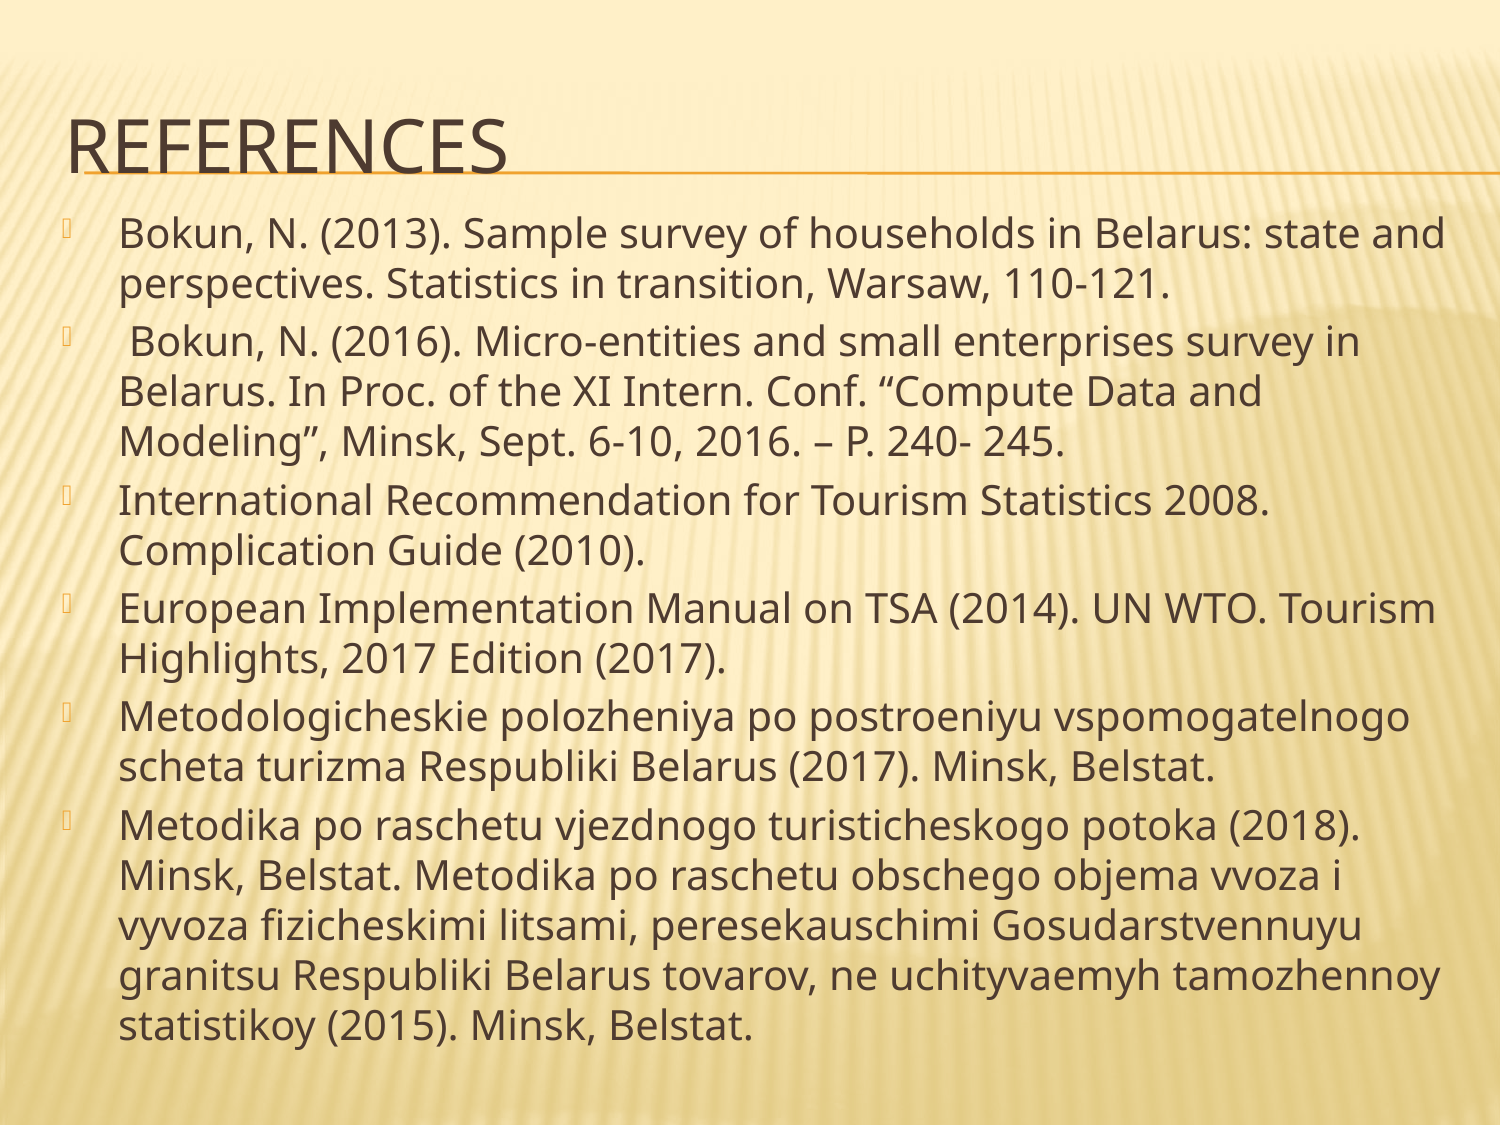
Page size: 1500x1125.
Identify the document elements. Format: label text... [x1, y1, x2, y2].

list Bokun, N. (2013). Sample survey of households in Belarus: state and perspectives. Statistics in transition, Warsaw, 110-121. Bokun, N. (2016). Micro-entities and small enterprises survey in Belarus. In Proc. of the XI Intern. Conf. “Compute Data and Modeling”, Minsk, Sept. 6-10, 2016. – P. 240- 245. International Recommendation for Tourism Statistics 2008. Complication Guide (2010). European Implementation Manual on TSA (2014). UN WTO. Tourism Highlights, 2017 Edition (2017). Metodologicheskie polozheniya po postroeniyu vspomogatelnogo scheta turizma Respubliki Belarus (2017). Minsk, Belstat. Metodika po raschetu vjezdnogo turisticheskogo potoka (2018). Minsk, Belstat. Metodika po raschetu obschego objema vvoza i vyvoza fizicheskimi litsami, peresekauschimi Gosudarstvennuyu granitsu Respubliki Belarus tovarov, ne uchityvaemyh tamozhennoy statistikoy (2015). Minsk, Belstat. [46, 198, 1473, 942]
title ReFERENCES [50, 75, 1475, 213]
